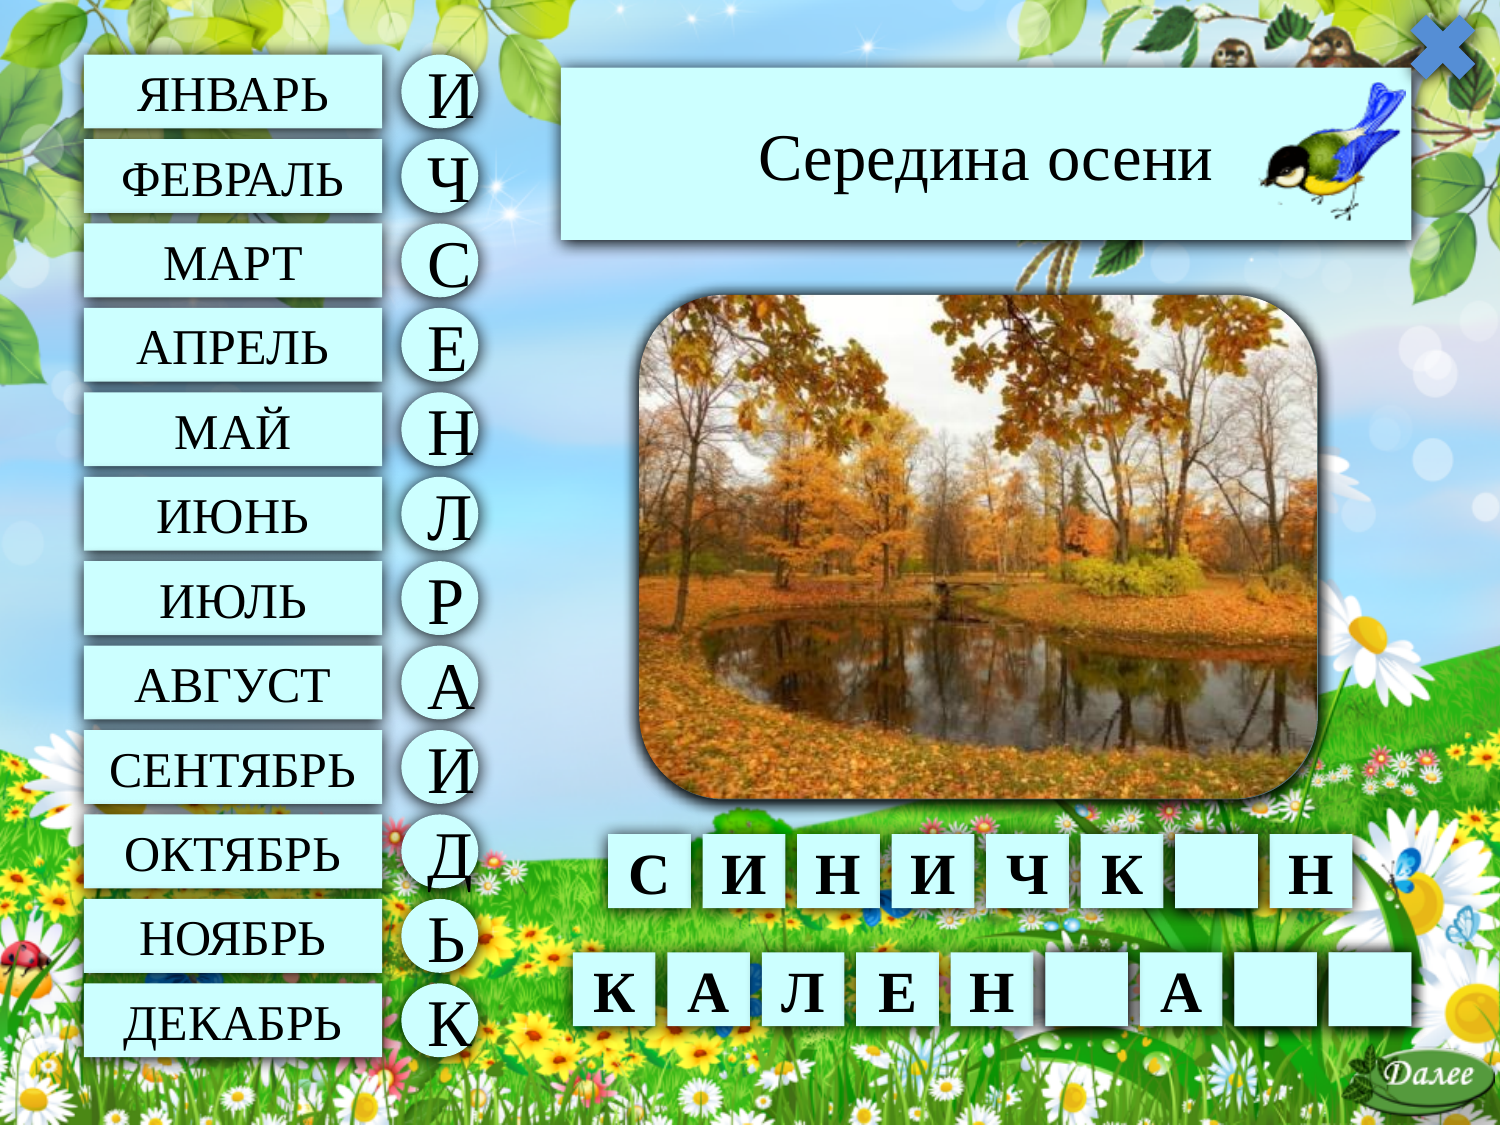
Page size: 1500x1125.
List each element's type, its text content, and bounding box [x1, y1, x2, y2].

text_box МАЙ [82, 390, 384, 464]
text_box А [1142, 950, 1219, 1028]
text_box А [665, 950, 748, 1028]
text_box [1043, 950, 1130, 1028]
text_box К [571, 950, 654, 1028]
text_box СЕНТЯБРЬ [82, 728, 384, 802]
text_box ЯНВАРЬ [82, 52, 384, 127]
text_box Ч [984, 832, 1067, 910]
text_box [1173, 832, 1260, 910]
text_box К [399, 981, 481, 1060]
text_box АПРЕЛЬ [82, 306, 384, 380]
text_box ДЕКАБРЬ [82, 981, 384, 1059]
text_box А [399, 643, 481, 719]
text_box АВГУСТ [82, 643, 384, 718]
text_box Л [760, 950, 843, 1028]
text_box Н [399, 390, 481, 465]
text_box ФЕВРАЛЬ [82, 137, 384, 211]
text_box И [399, 52, 481, 128]
text_box Д [399, 812, 481, 888]
text_box С [399, 221, 481, 297]
text_box ИЮНЬ [82, 475, 384, 549]
text_box [1327, 950, 1413, 1028]
text_box Е [399, 305, 481, 381]
picture [0, 0, 1500, 1125]
text_box Ь [399, 896, 481, 972]
text_box Л [399, 474, 481, 550]
text_box Р [399, 559, 481, 634]
text_box И [890, 832, 973, 910]
text_box С [606, 832, 689, 910]
text_box ИЮЛЬ [82, 559, 384, 633]
text_box И [399, 727, 481, 803]
text_box Н [949, 950, 1030, 1028]
text_box Н [1272, 832, 1354, 910]
text_box НОЯБРЬ [82, 897, 384, 971]
text_box К [1079, 832, 1160, 910]
text_box ОКТЯБРЬ [82, 812, 384, 887]
text_box Е [854, 950, 937, 1028]
text_box [1408, 12, 1478, 82]
text_box Н [795, 832, 878, 910]
text_box [1232, 950, 1315, 1028]
text_box МАРТ [82, 221, 384, 296]
text_box И [701, 832, 784, 910]
text_box Середина осени [559, 66, 1414, 242]
text_box Ч [399, 136, 481, 212]
